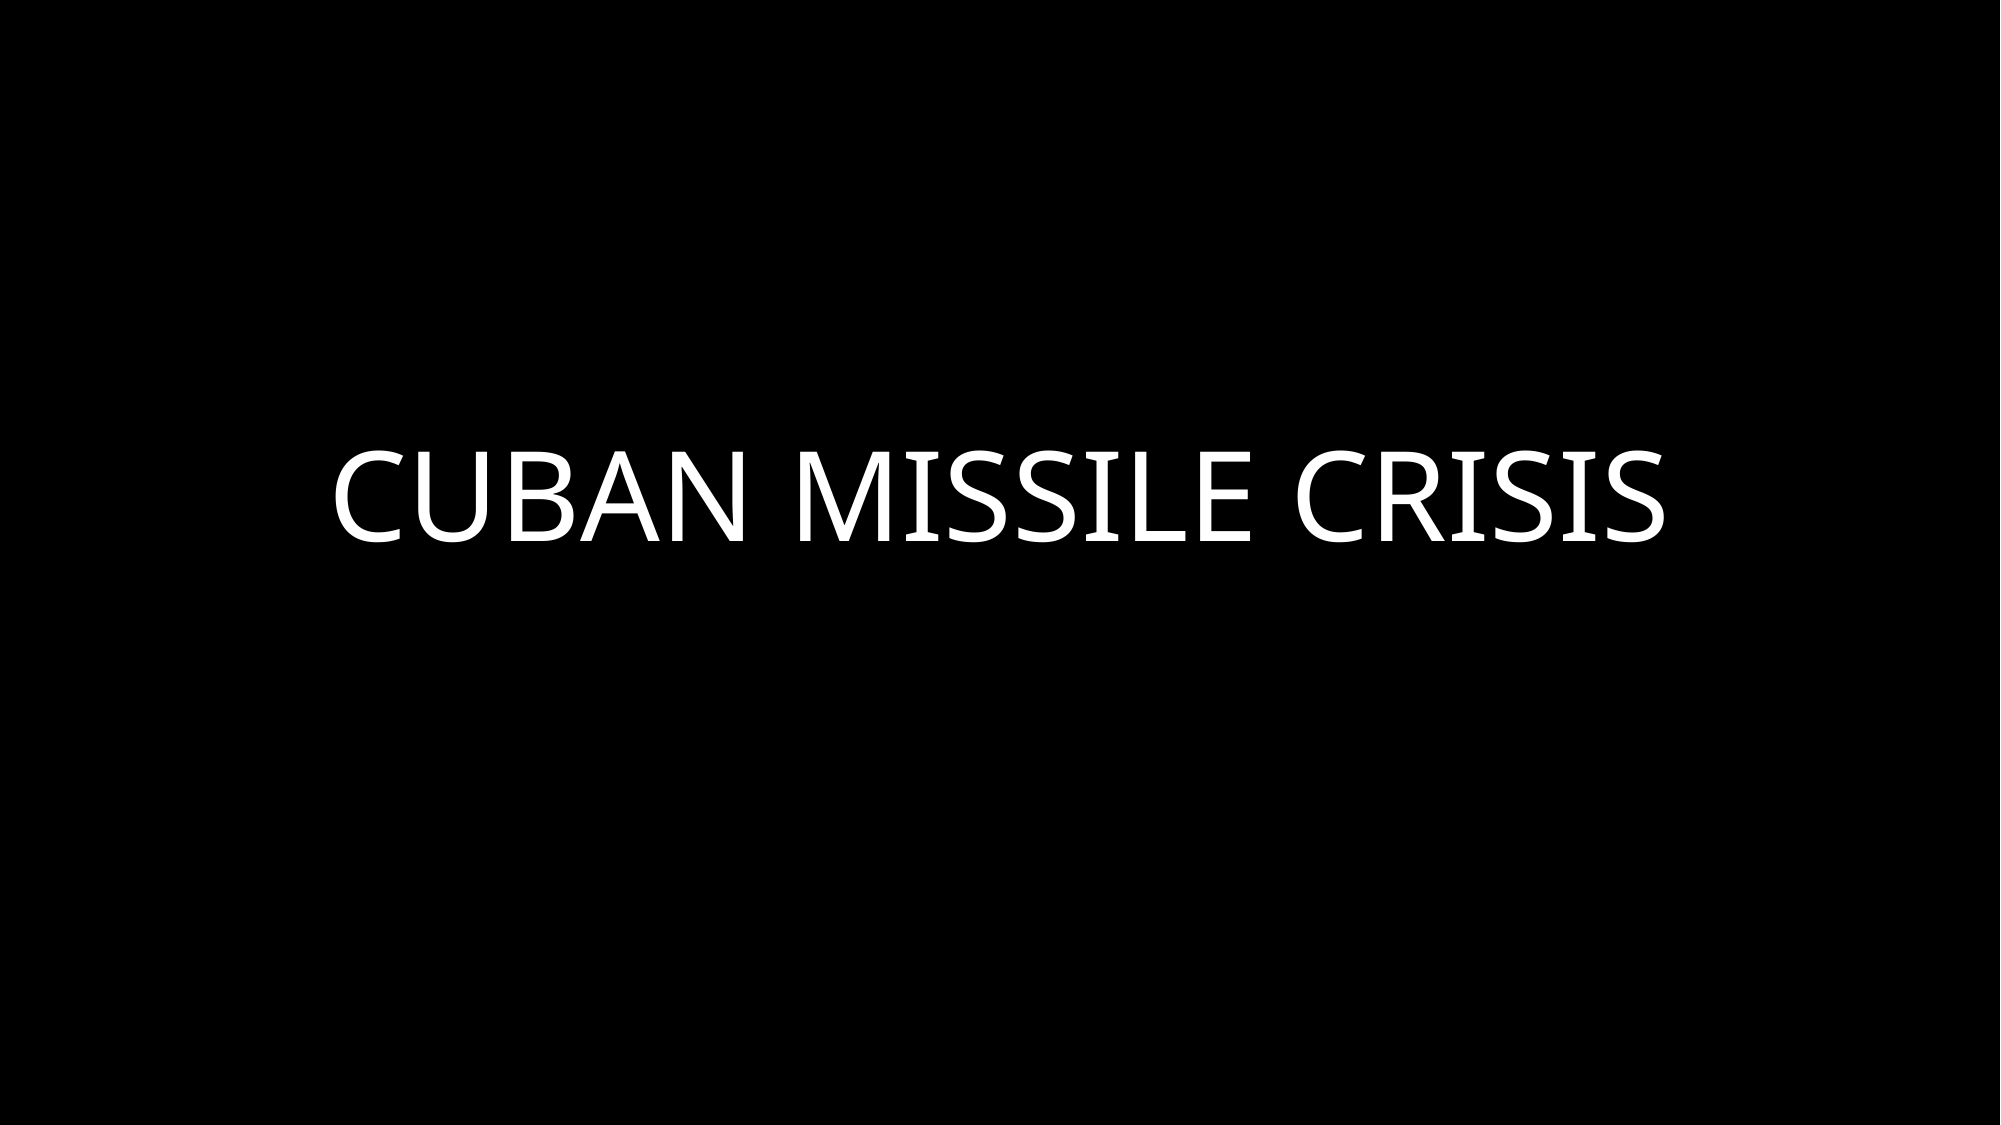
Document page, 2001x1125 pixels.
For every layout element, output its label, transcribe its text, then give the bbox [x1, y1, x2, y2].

title CUBAN MISSILE CRISIS [249, 184, 1750, 576]
